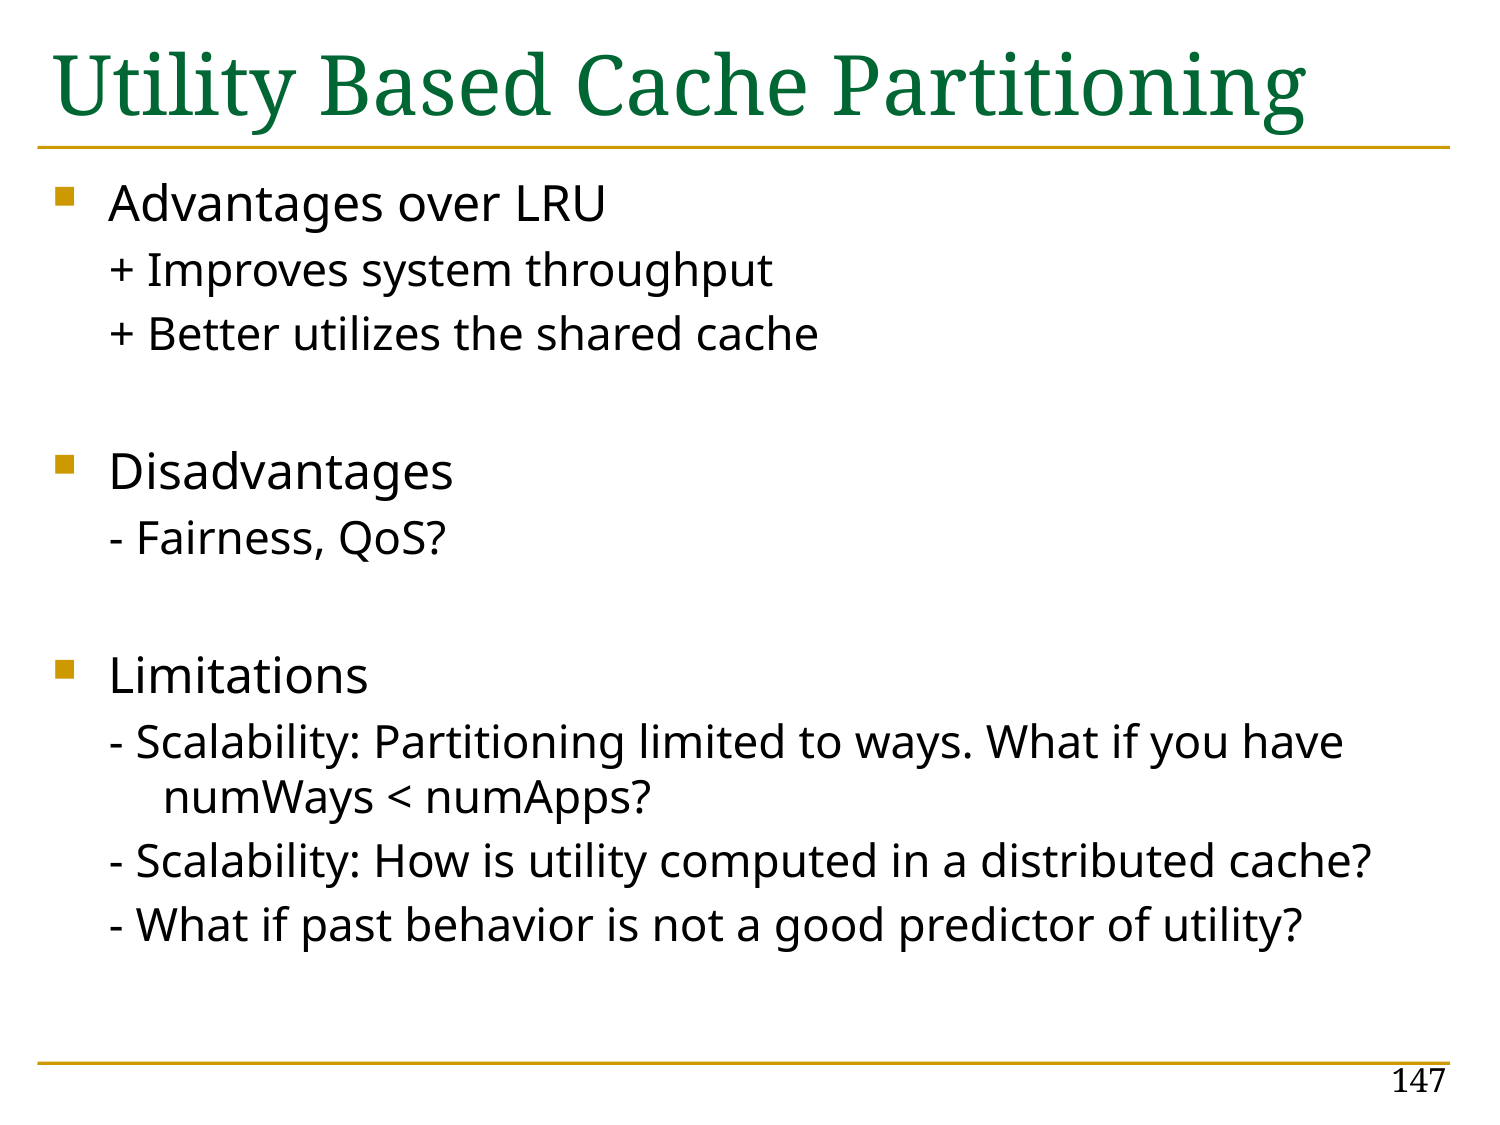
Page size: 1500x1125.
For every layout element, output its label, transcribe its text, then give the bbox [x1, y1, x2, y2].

list Advantages over LRU + Improves system throughput + Better utilizes the shared cache Disadvantages - Fairness, QoS? Limitations - Scalability: Partitioning limited to ways. What if you have numWays < numApps? - Scalability: How is utility computed in a distributed cache? - What if past behavior is not a good predictor of utility? [37, 163, 1450, 1016]
title Utility Based Cache Partitioning [37, 24, 1450, 163]
slide_number 147 [1111, 1036, 1462, 1112]
